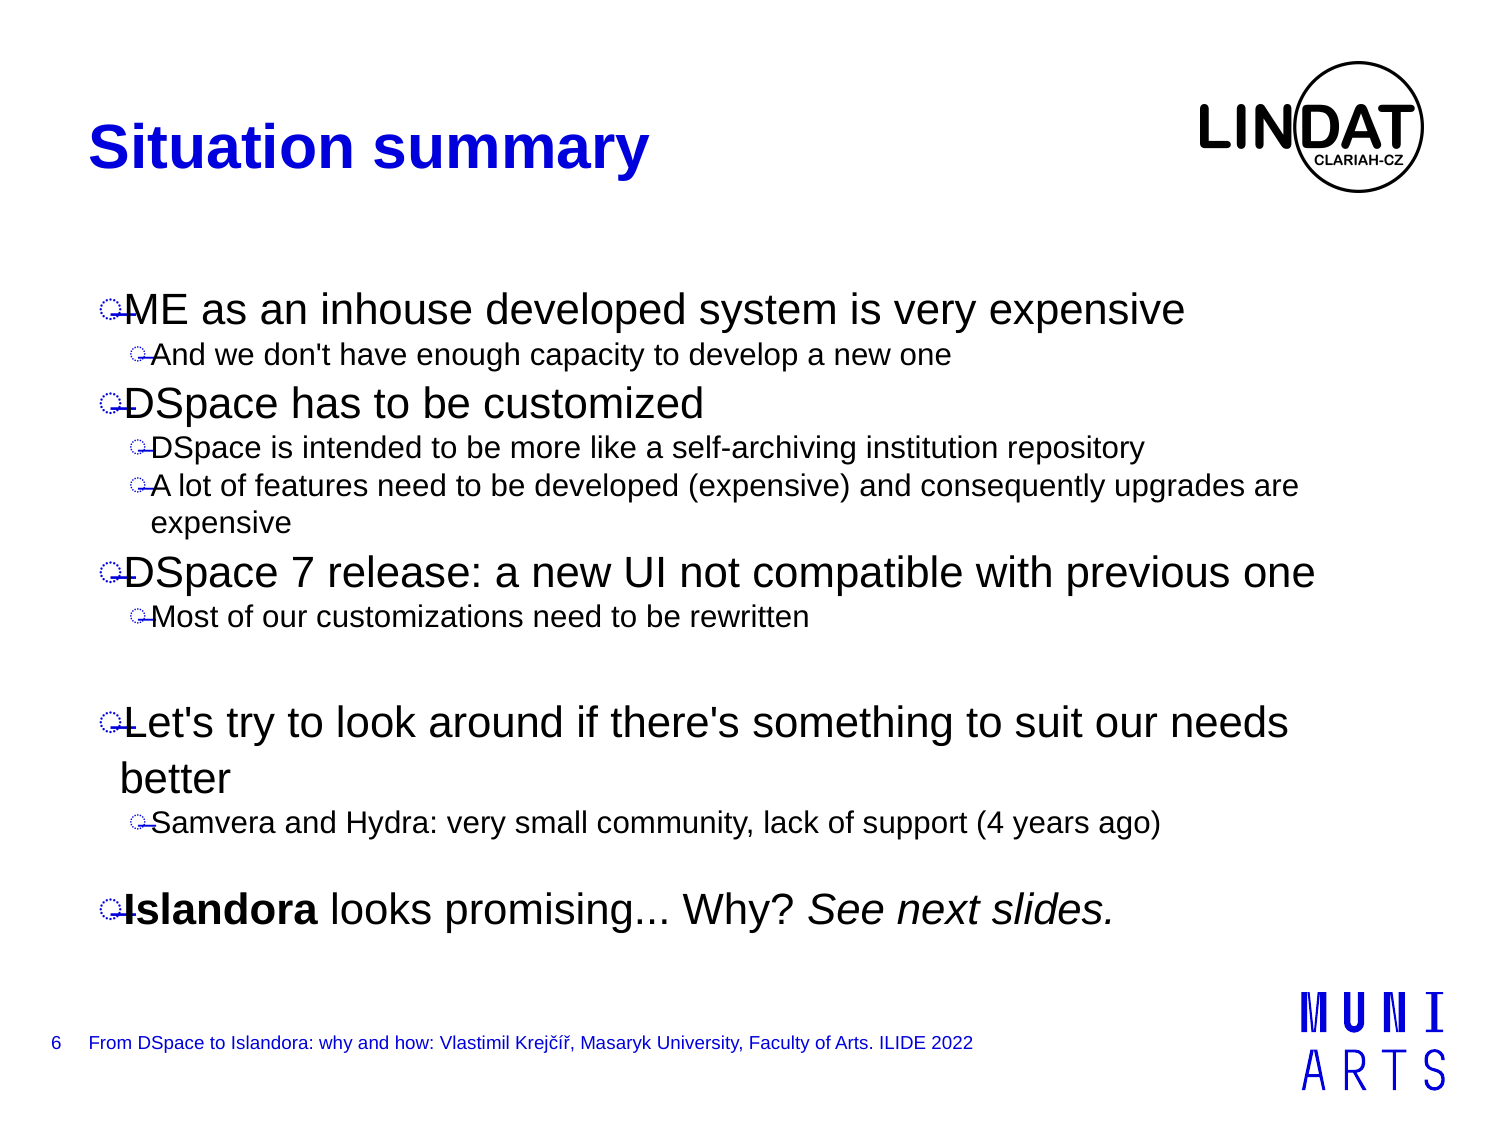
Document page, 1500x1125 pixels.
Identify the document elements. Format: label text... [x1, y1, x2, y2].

picture [1200, 61, 1424, 193]
footer From DSpace to Islandora: why and how: Vlastimil Krejčíř, Masaryk University, Faculty of Arts. ILIDE 2022 [88, 1021, 1063, 1063]
list ME as an inhouse developed system is very expensive And we don't have enough capacity to develop a new one DSpace has to be customized DSpace is intended to be more like a self-archiving institution repository A lot of features need to be developed (expensive) and consequently upgrades are expensive DSpace 7 release: a new UI not compatible with previous one Most of our customizations need to be rewritten Let's try to look around if there's something to suit our needs better Samvera and Hydra: very small community, lack of support (4 years ago) Islandora looks promising... Why? See next slides. [88, 277, 1412, 957]
title Situation summary [88, 118, 1195, 193]
slide_number 6 [50, 1021, 82, 1063]
